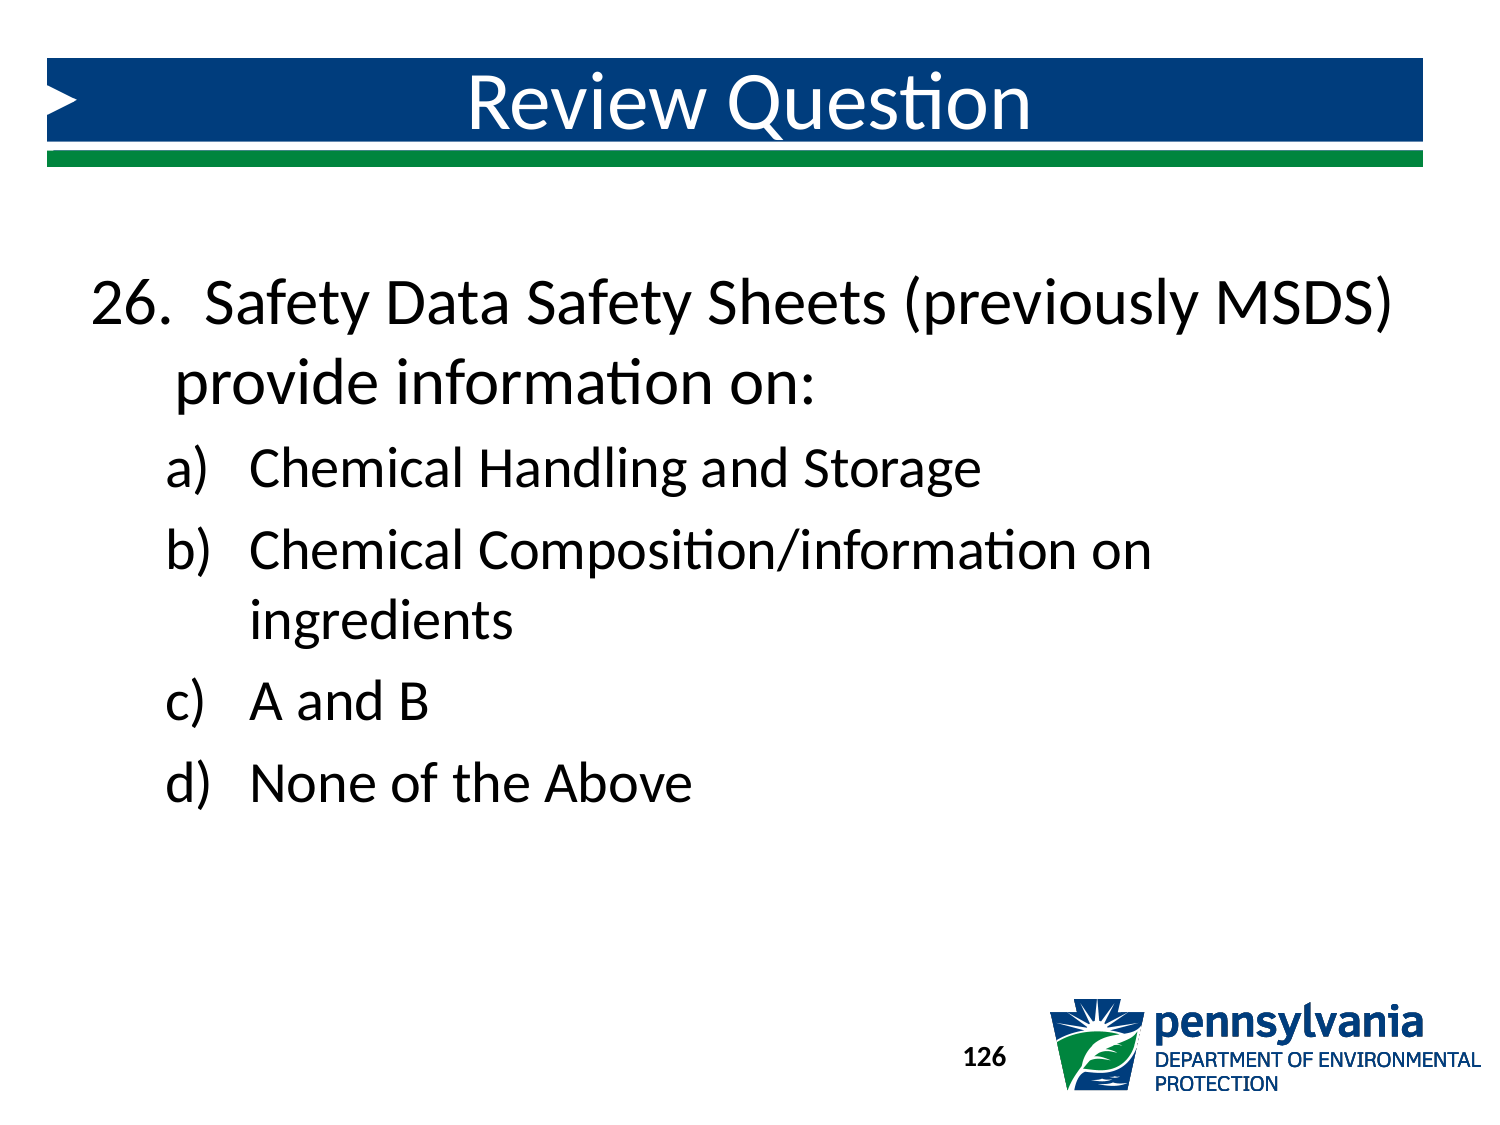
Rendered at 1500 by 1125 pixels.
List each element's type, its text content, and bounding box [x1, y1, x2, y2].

picture [1050, 999, 1481, 1091]
slide_number 126 [809, 1024, 1160, 1085]
picture [47, 58, 75, 167]
list Safety Data Safety Sheets (previously MSDS) provide information on: Chemical Handling and Storage Chemical Composition/information on ingredients A and B None of the Above [75, 249, 1425, 1005]
title Review Question [75, 38, 1425, 182]
